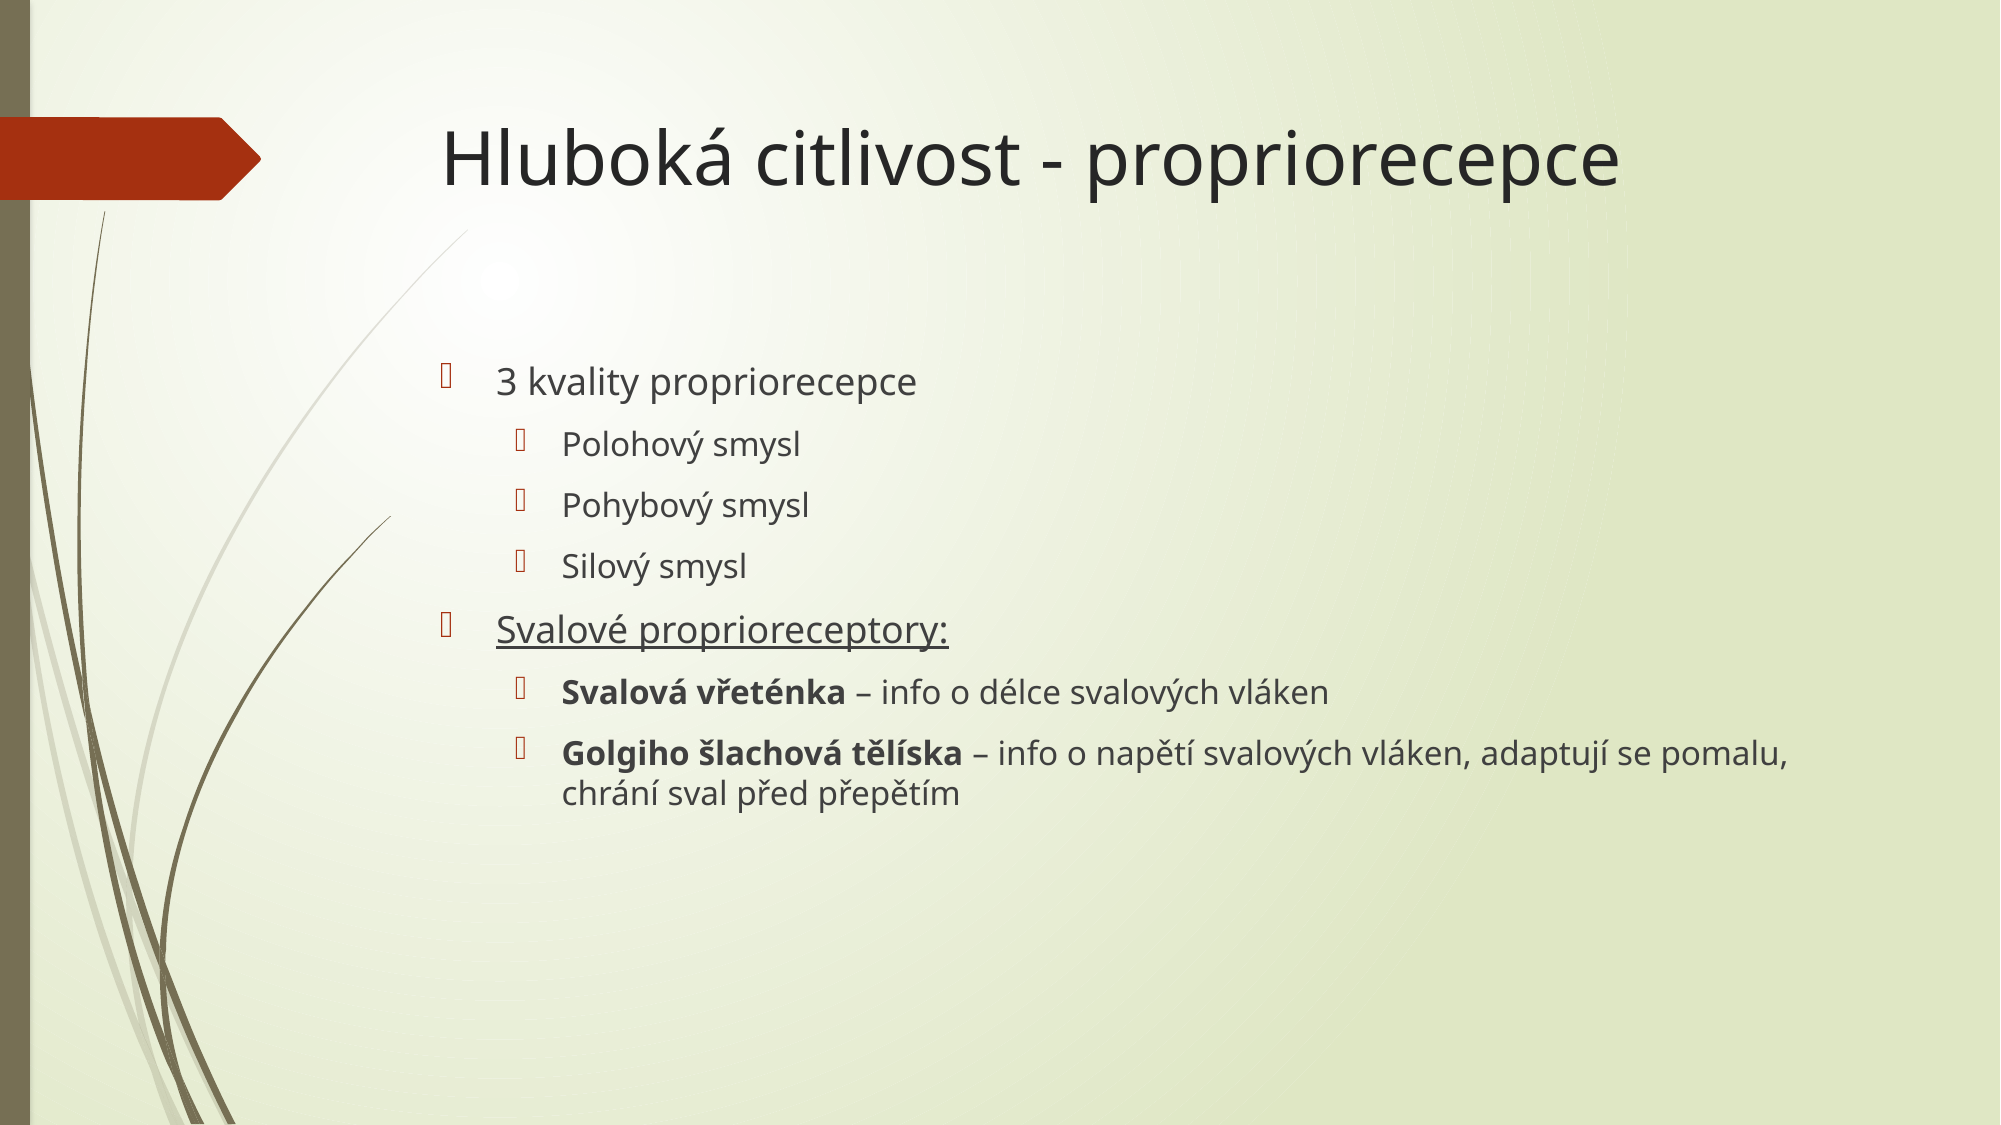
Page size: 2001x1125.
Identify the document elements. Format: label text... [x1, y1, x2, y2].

list 3 kvality propriorecepce Polohový smysl Pohybový smysl Silový smysl Svalové proprioreceptory: Svalová vřeténka – info o délce svalových vláken Golgiho šlachová tělíska – info o napětí svalových vláken, adaptují se pomalu, chrání sval před přepětím [424, 350, 1888, 970]
title Hluboká citlivost - propriorecepce [425, 102, 1888, 313]
